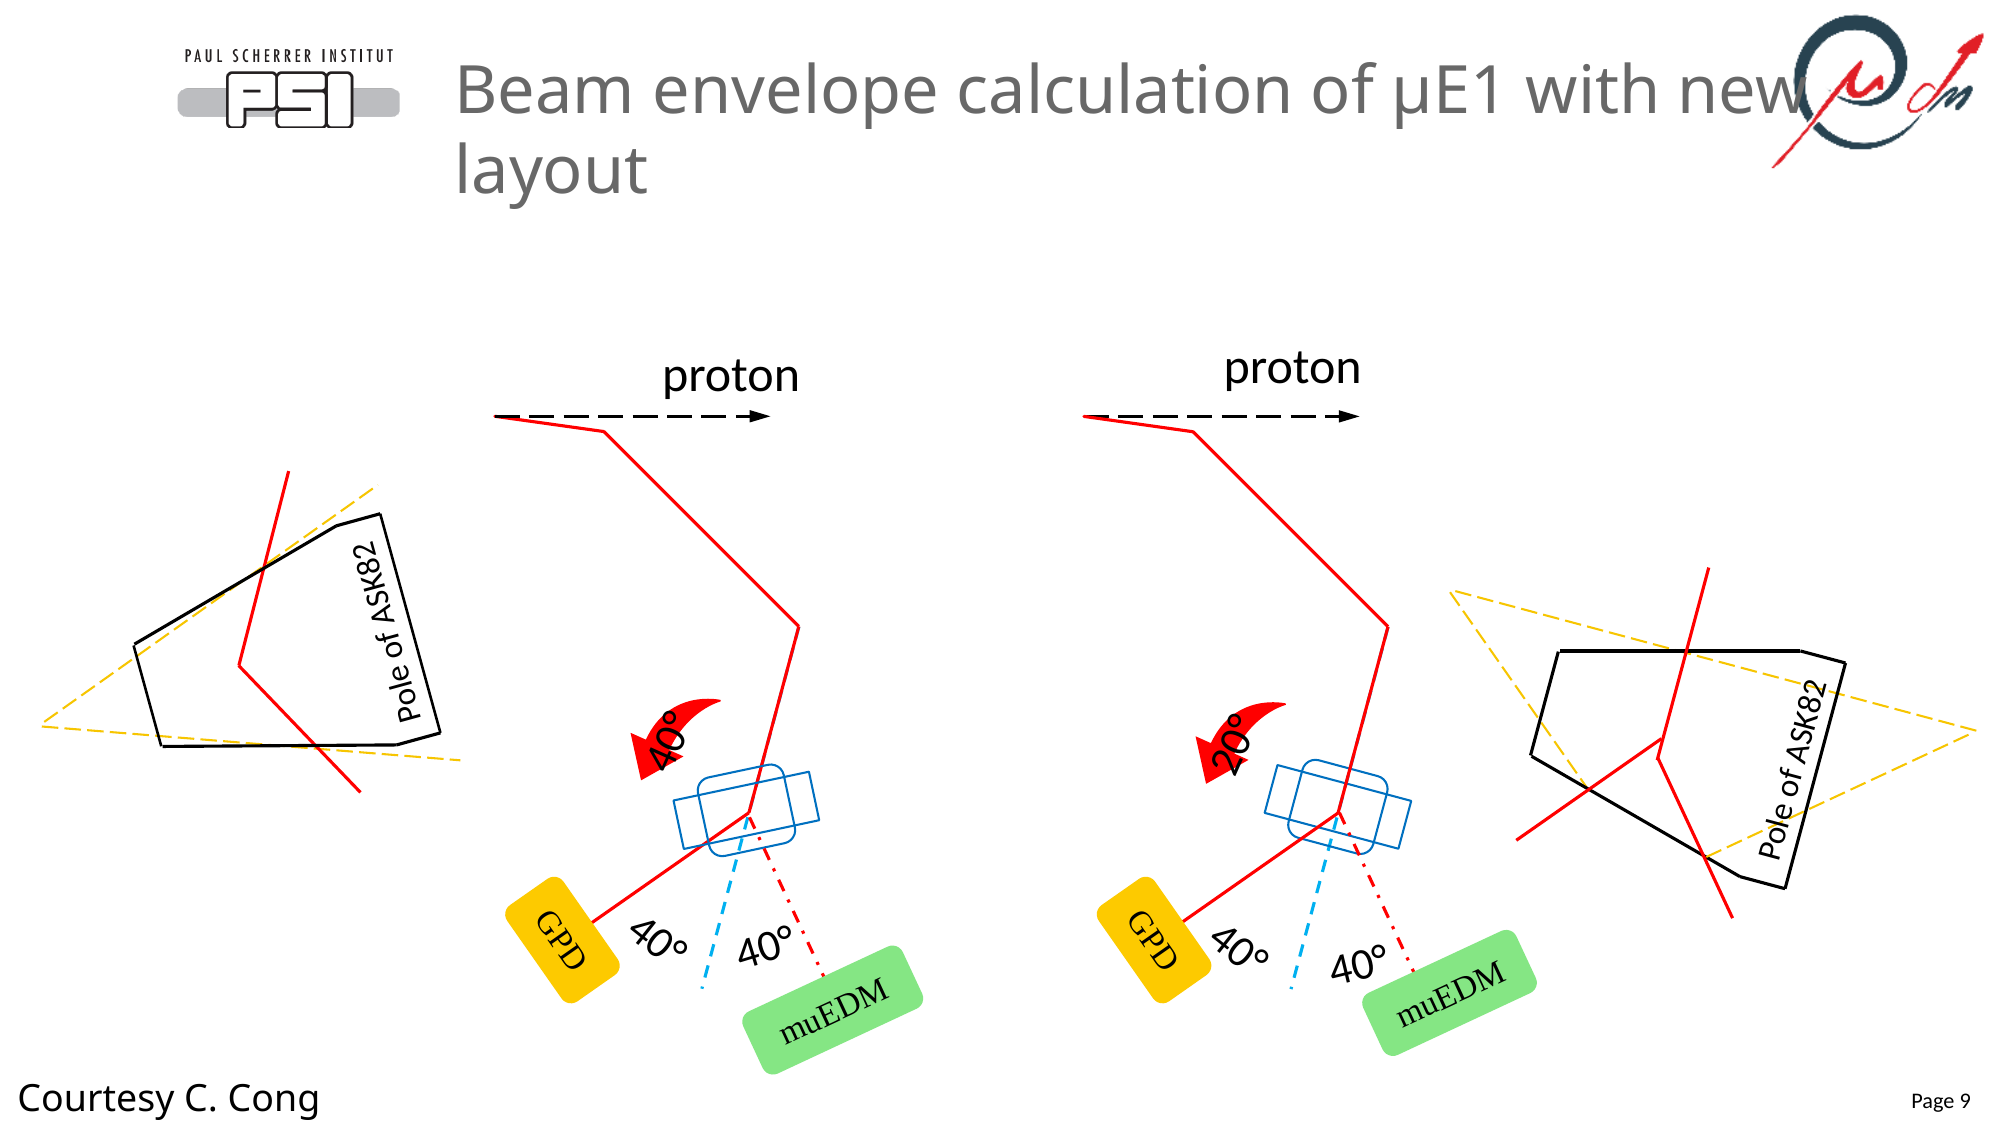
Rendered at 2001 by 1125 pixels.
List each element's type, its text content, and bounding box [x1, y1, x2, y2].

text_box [1083, 391, 1535, 1028]
text_box proton [1223, 327, 1375, 389]
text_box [494, 334, 921, 1045]
text_box Courtesy C. Cong [17, 1069, 331, 1118]
slide_number Page 9 [1844, 1086, 1971, 1119]
title Beam envelope calculation of μE1 with new layout [454, 47, 1977, 131]
picture [1768, 9, 1985, 179]
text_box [58, 463, 480, 905]
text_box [1406, 563, 1987, 927]
